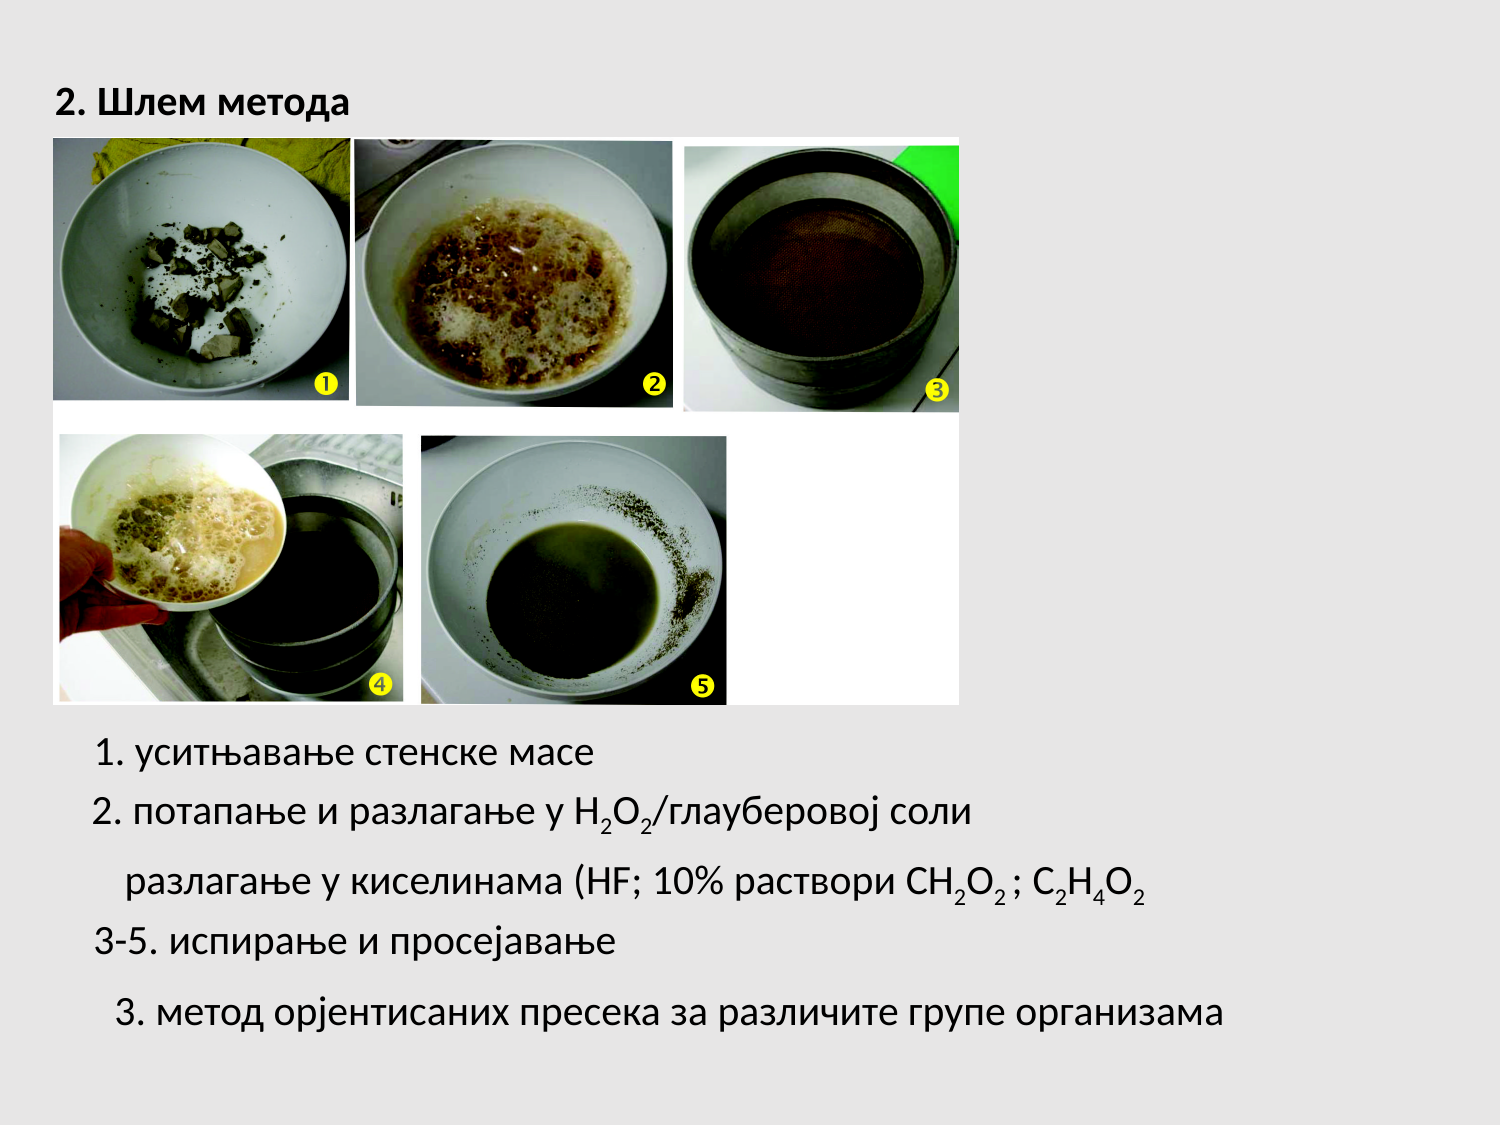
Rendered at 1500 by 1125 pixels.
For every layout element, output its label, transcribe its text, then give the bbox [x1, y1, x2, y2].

text_box 3. метод орјентисаних пресека за различите групе организама [99, 976, 1241, 1042]
picture [53, 137, 959, 705]
text_box 1. уситњавање стенске масе [78, 716, 611, 775]
text_box 2. потапање и разлагање у H2O2/глауберовој соли [76, 775, 1164, 847]
text_box разлагање у киселинама (HF; 10% раствори CH2O2 ; C2H4O2 [100, 846, 1282, 918]
text_box 2. Шлем метода [40, 66, 366, 132]
text_box 3-5. испирање и просејавање [78, 905, 632, 970]
